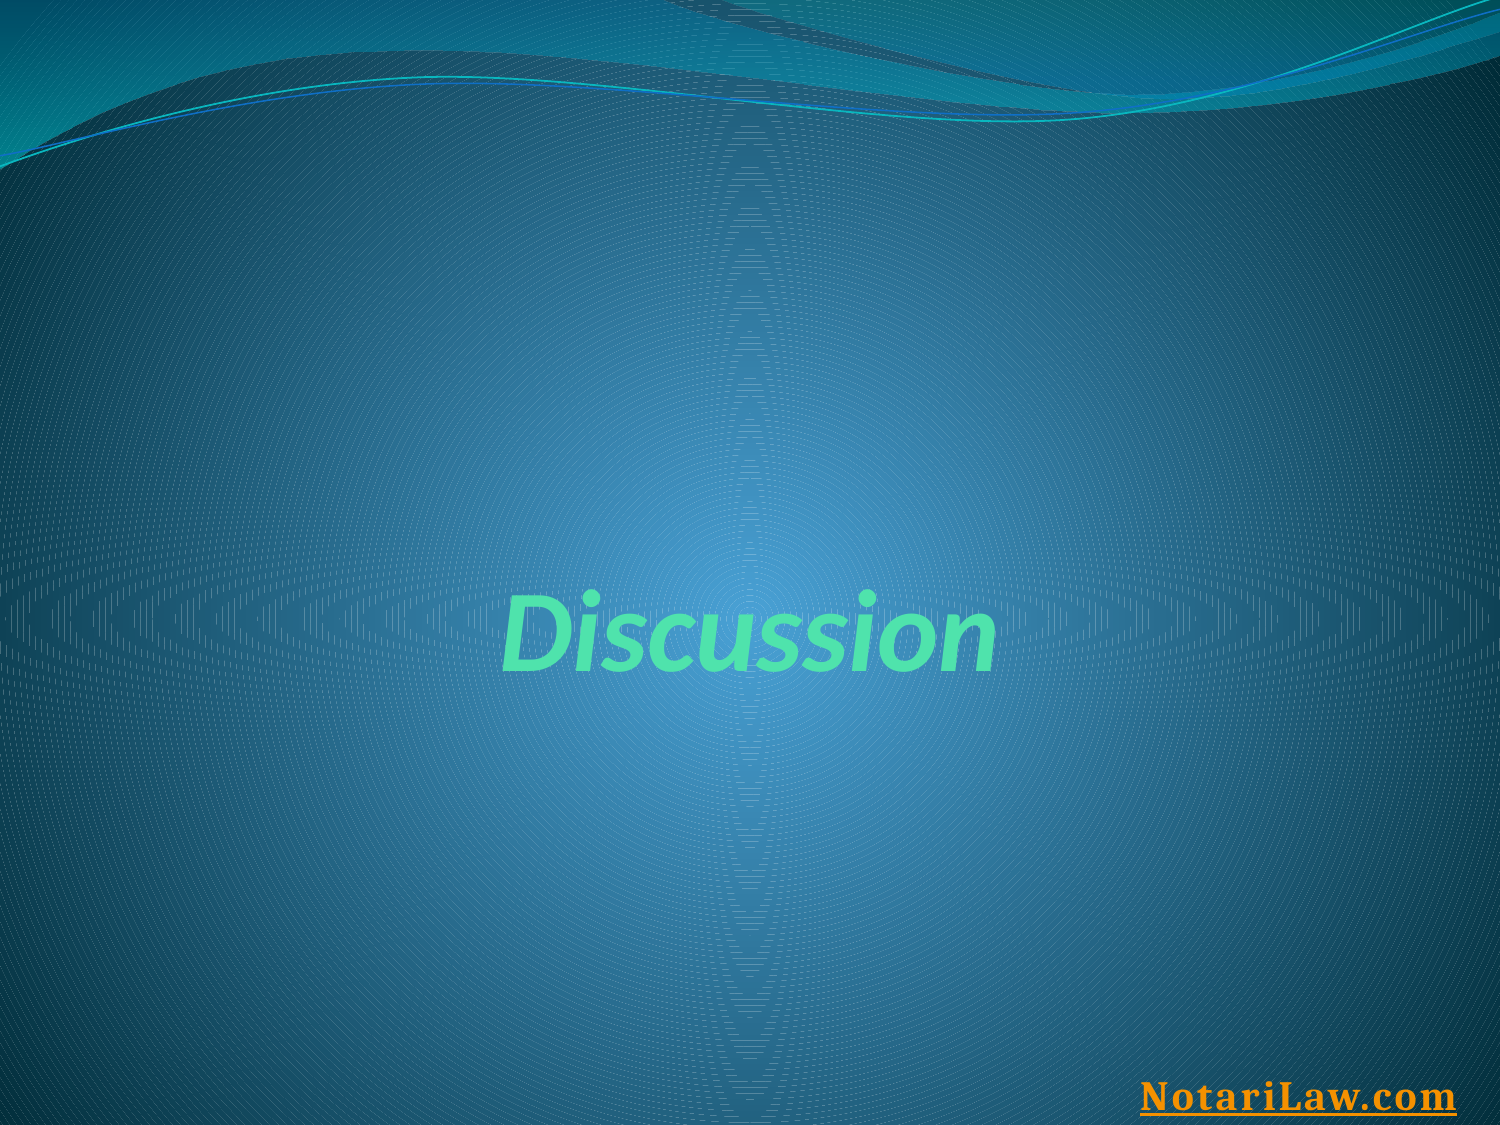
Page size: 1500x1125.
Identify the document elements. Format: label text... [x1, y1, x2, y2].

text_box NotariLaw.com [1124, 1062, 1500, 1125]
title Discussion [0, 125, 1500, 1125]
